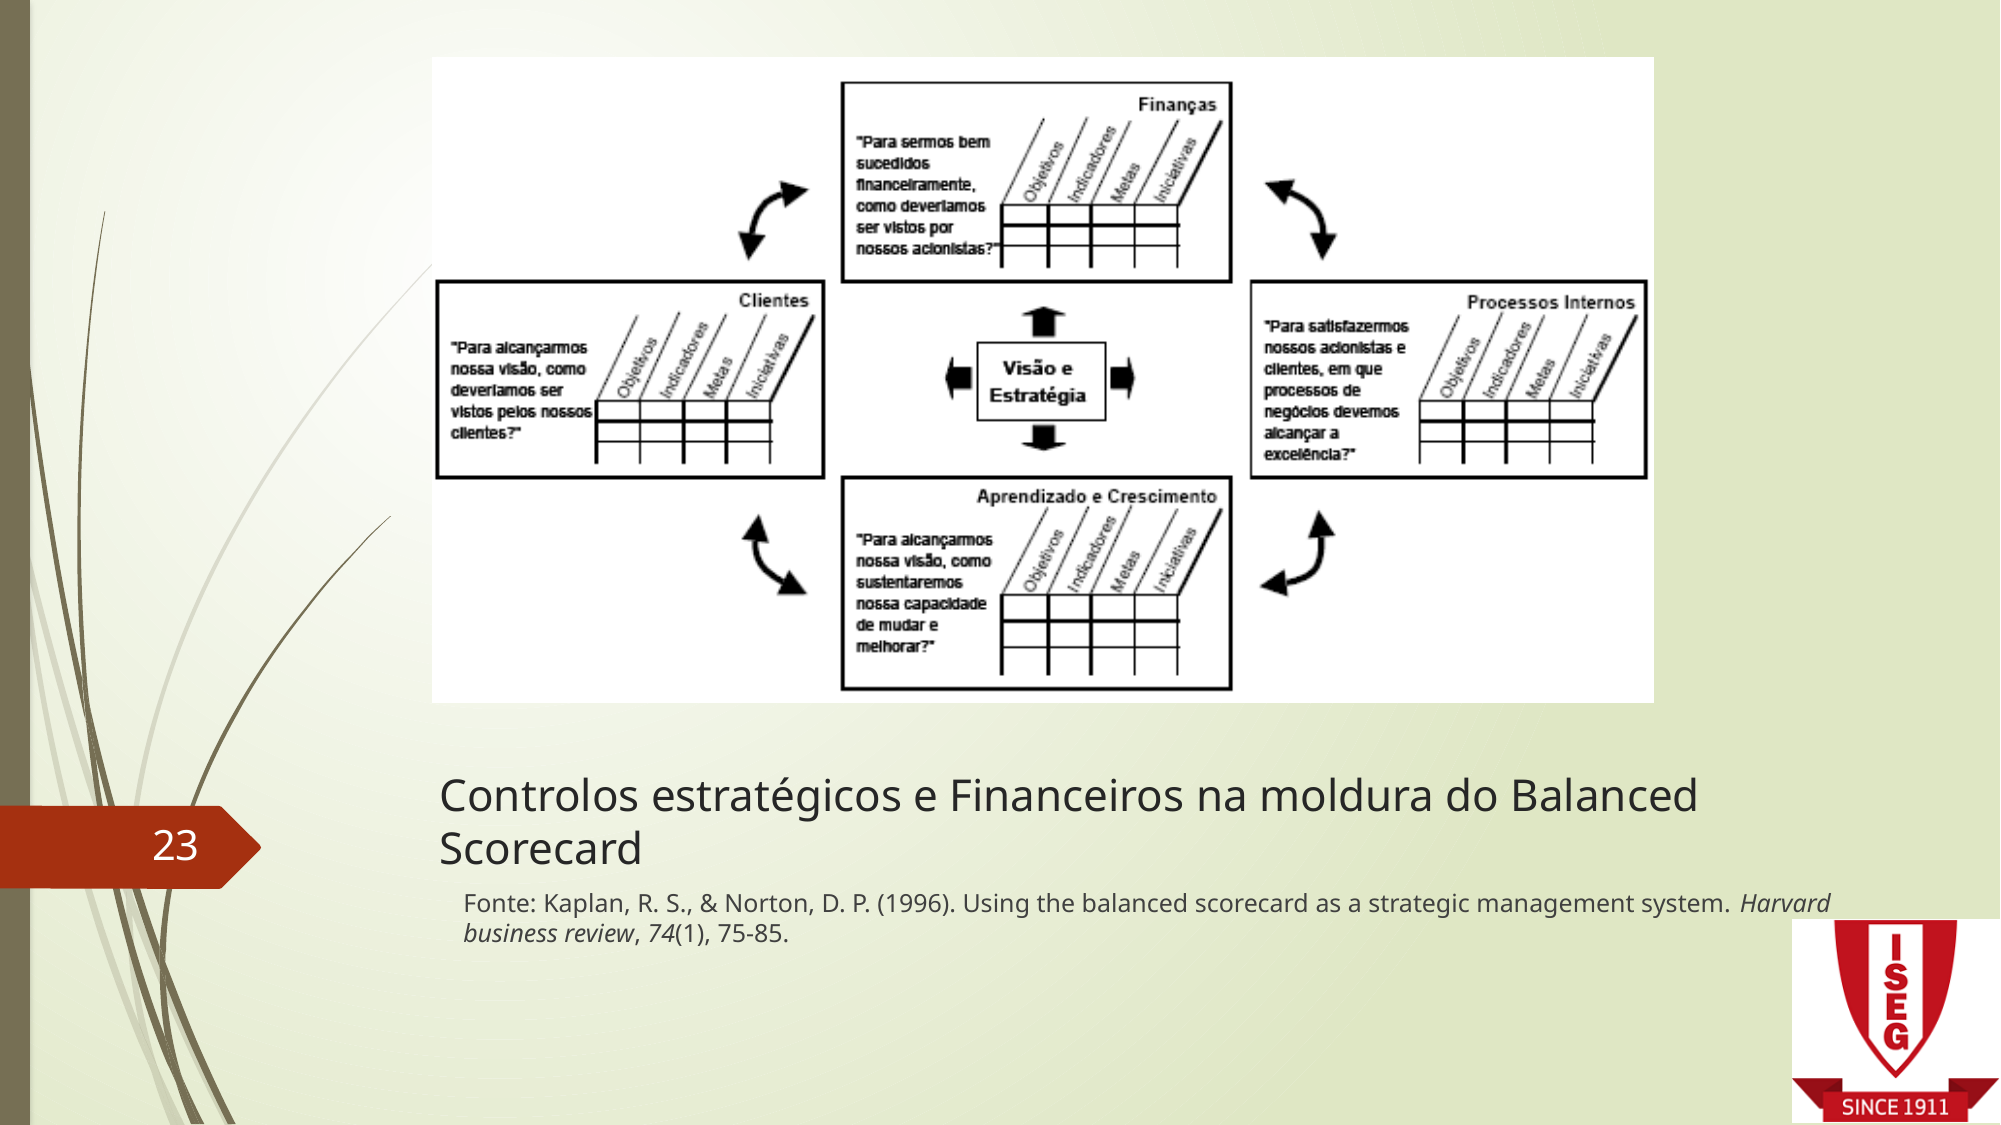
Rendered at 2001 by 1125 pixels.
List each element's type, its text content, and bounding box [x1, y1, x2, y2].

slide_number 23 [87, 817, 216, 878]
list Fonte: Kaplan, R. S., & Norton, D. P. (1996). Using the balanced scorecard as a strategic management system. Harvard business review, 74(1), 75-85. [448, 880, 1911, 962]
picture [1791, 918, 2000, 1124]
picture [432, 56, 1654, 703]
title Controlos estratégicos e Financeiros na moldura do Balanced Scorecard [424, 759, 1888, 881]
